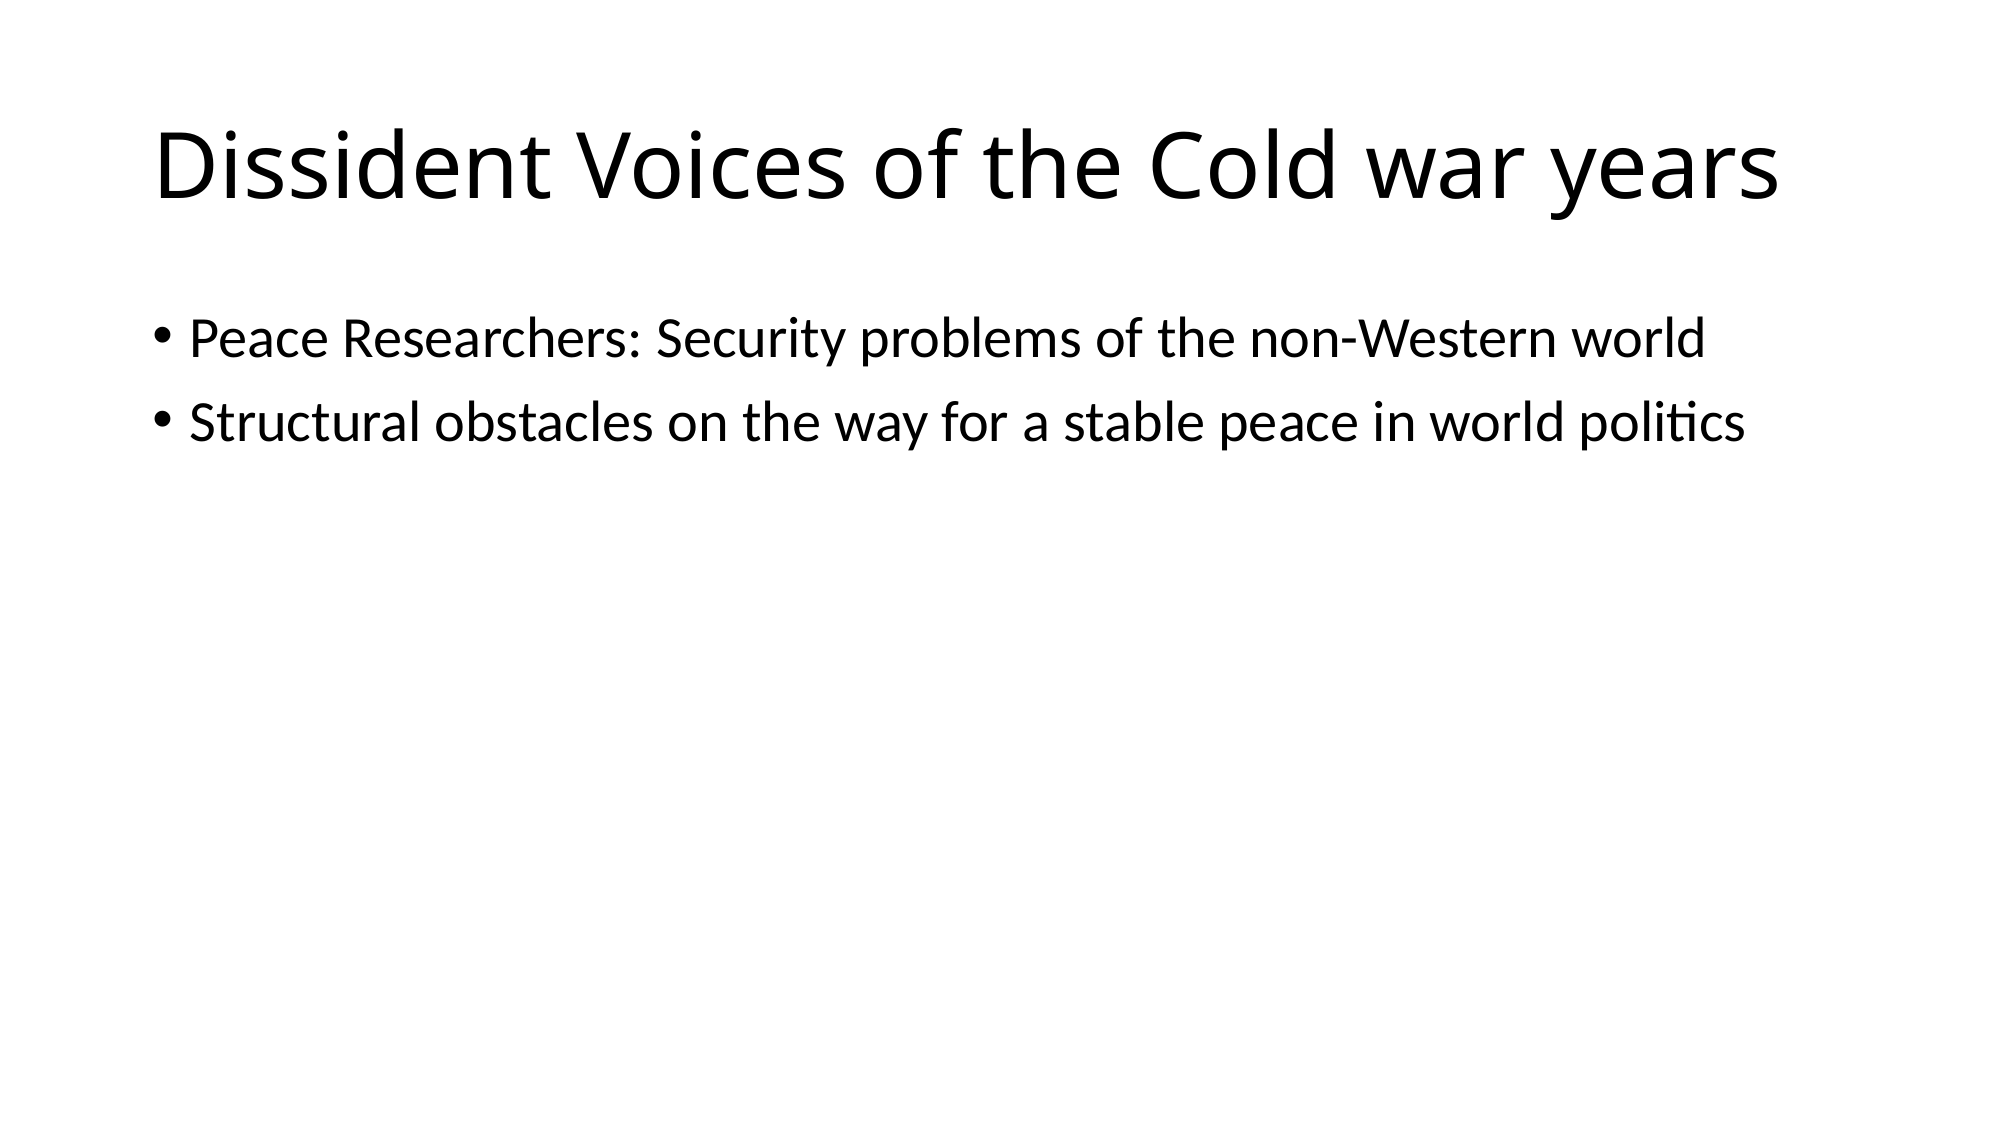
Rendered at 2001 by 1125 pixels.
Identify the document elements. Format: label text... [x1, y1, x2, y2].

title Dissident Voices of the Cold war years [137, 59, 1863, 278]
list Peace Researchers: Security problems of the non-Western world Structural obstacles on the way for a stable peace in world politics [137, 299, 1863, 1014]
